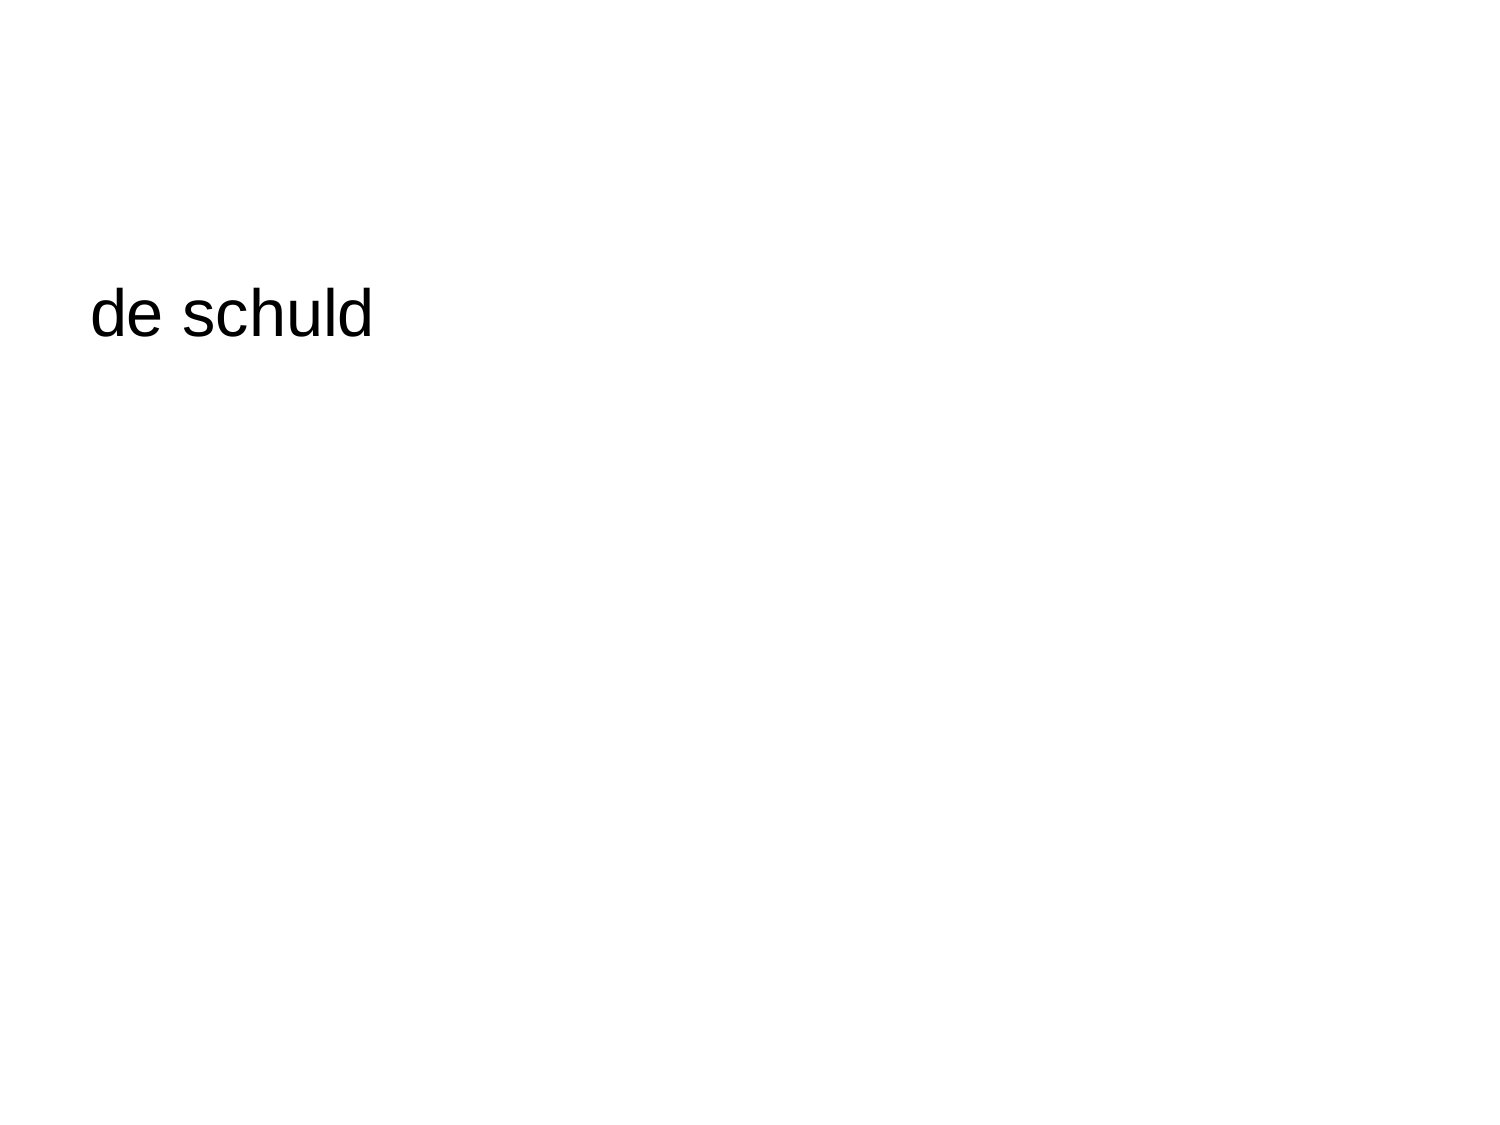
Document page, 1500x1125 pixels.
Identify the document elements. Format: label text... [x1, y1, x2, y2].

list de schuld [74, 262, 1426, 1006]
